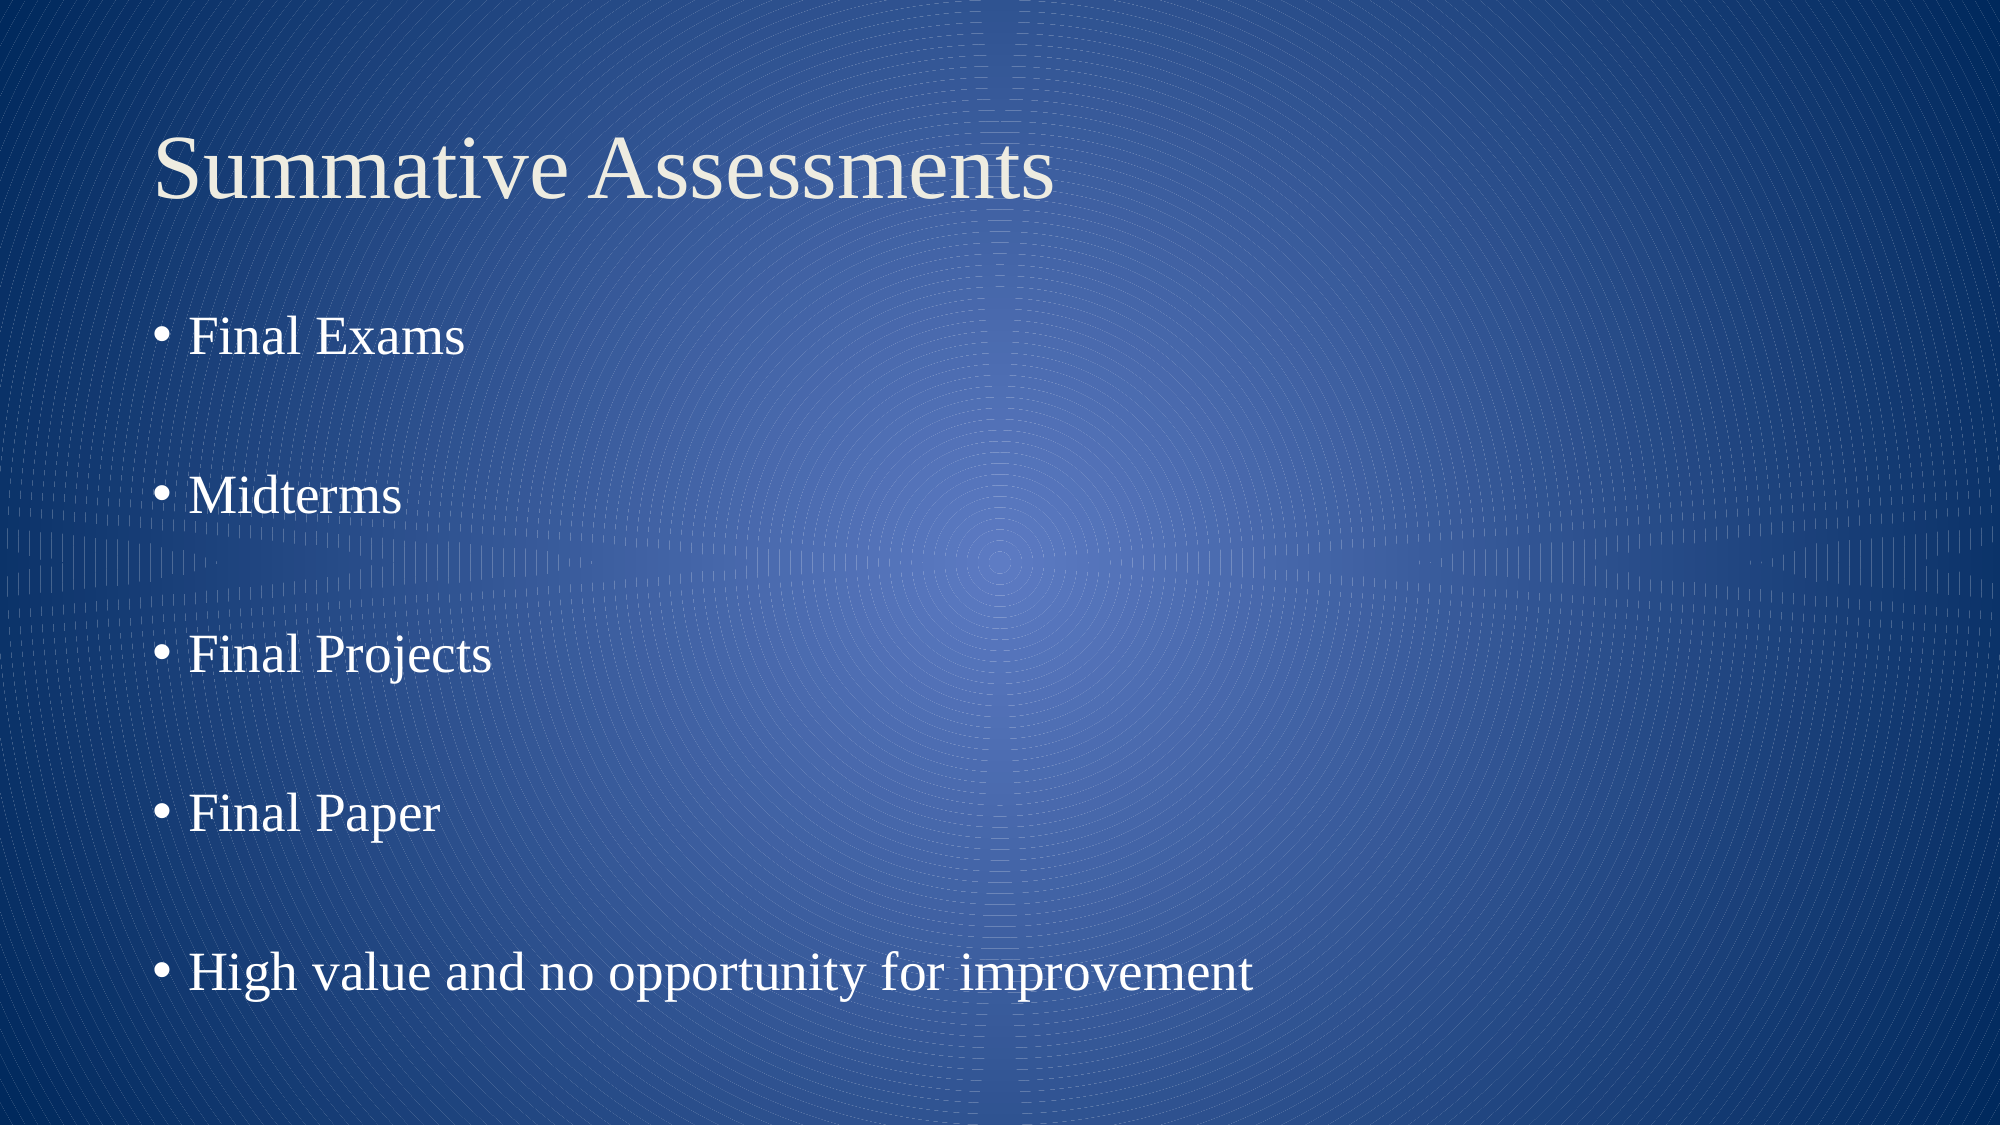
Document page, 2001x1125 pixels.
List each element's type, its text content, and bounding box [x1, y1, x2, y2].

title Summative Assessments [137, 59, 1863, 278]
list Final Exams Midterms Final Projects Final Paper High value and no opportunity for improvement [137, 299, 1863, 1014]
